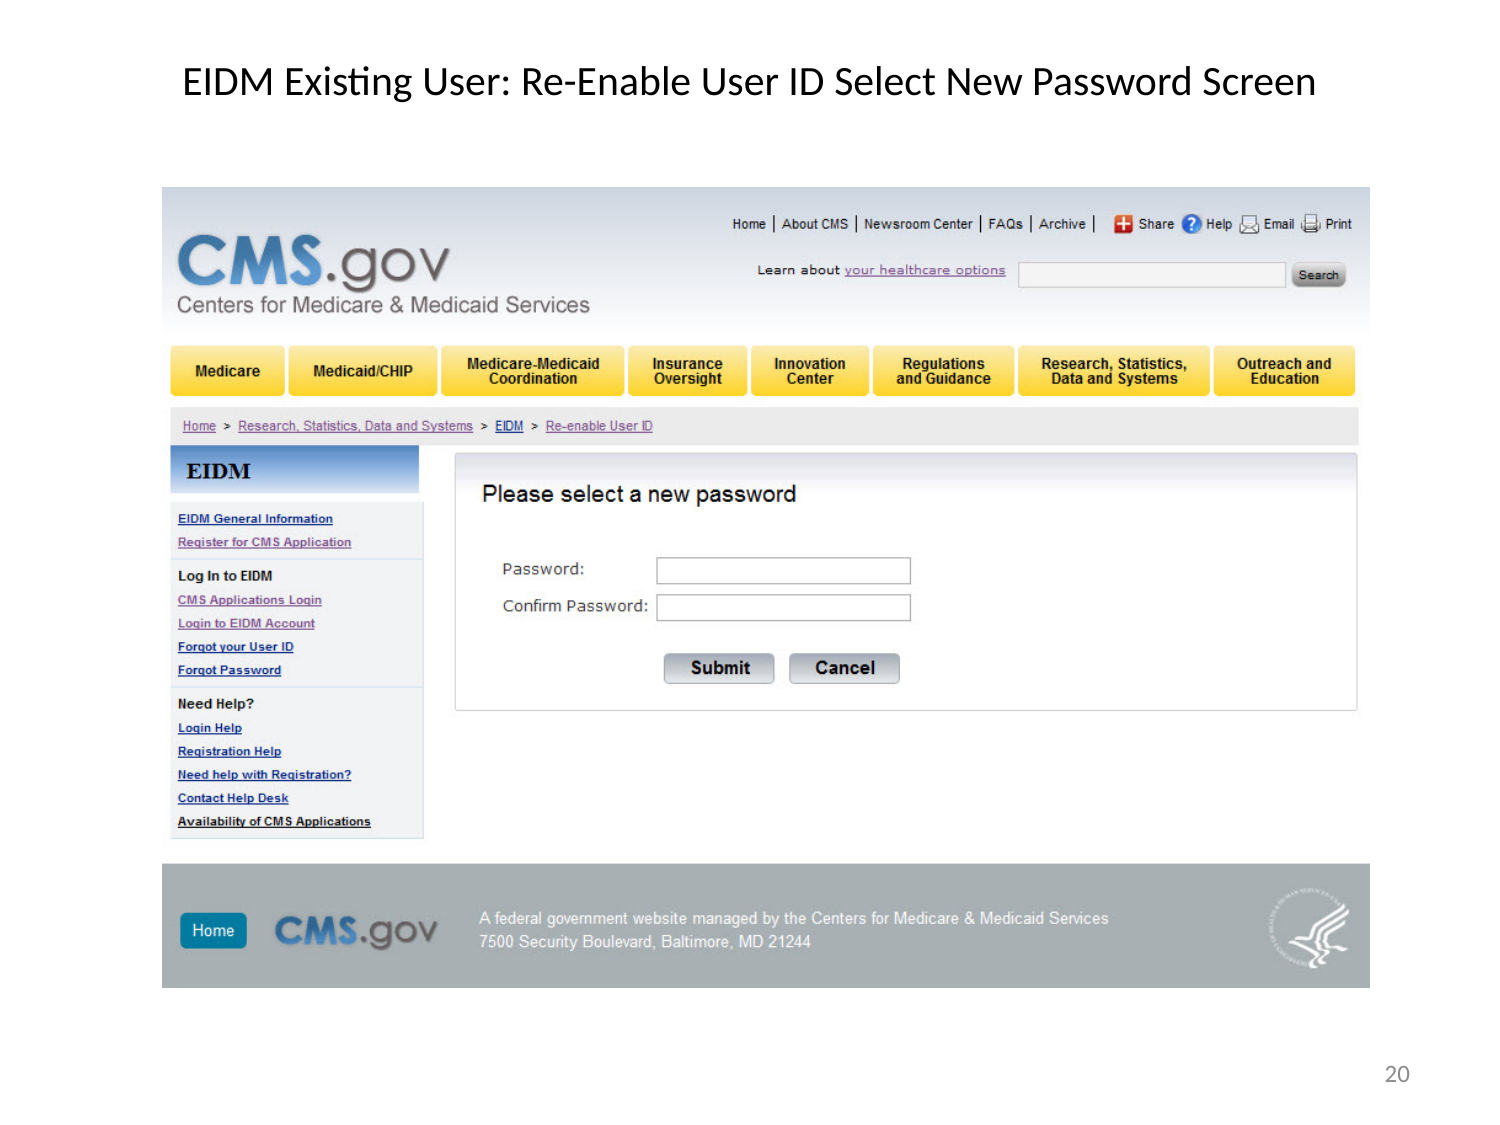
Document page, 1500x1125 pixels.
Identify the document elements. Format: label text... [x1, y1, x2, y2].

slide_number 20 [1074, 1042, 1425, 1103]
title EIDM Existing User: Re-Enable User ID Select New Password Screen [75, 45, 1425, 163]
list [162, 187, 1370, 988]
